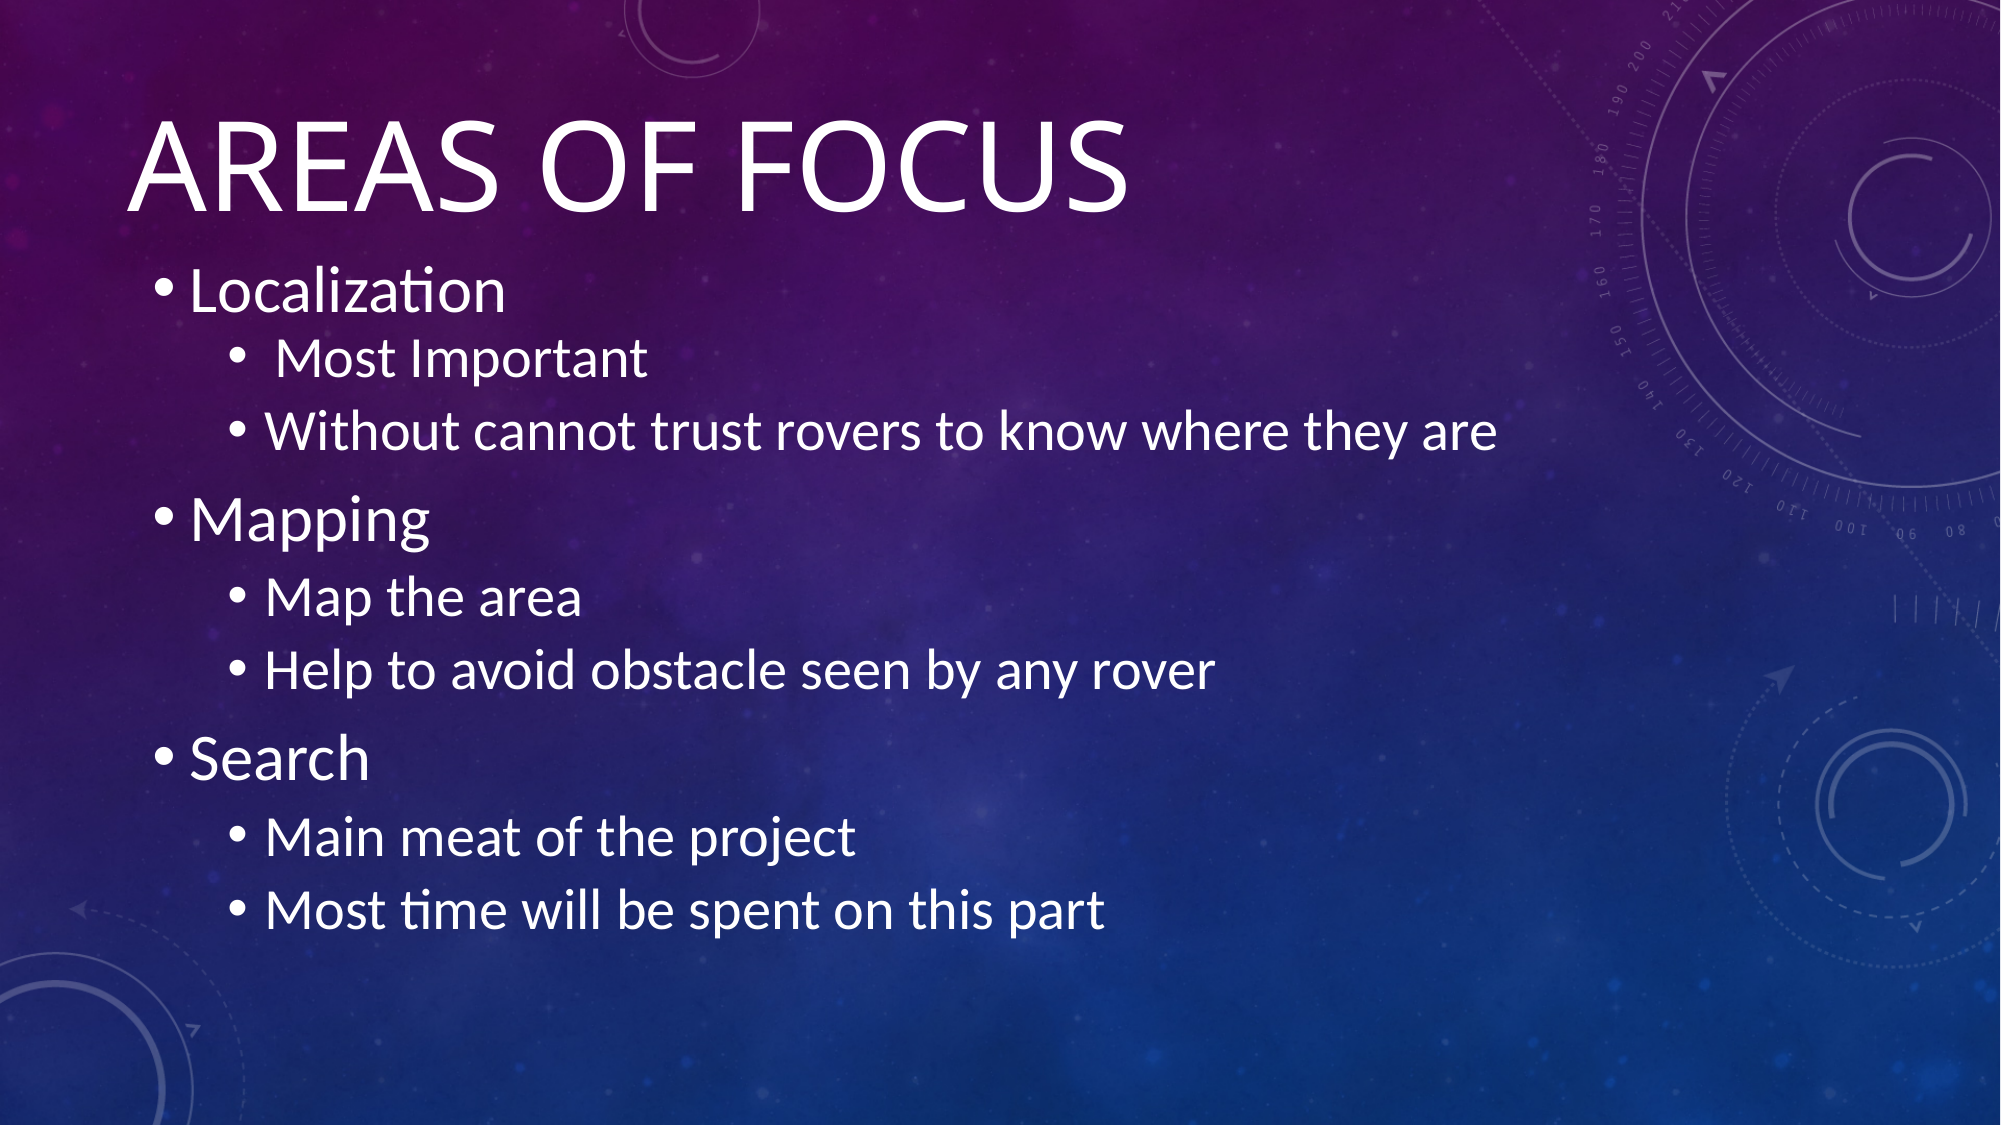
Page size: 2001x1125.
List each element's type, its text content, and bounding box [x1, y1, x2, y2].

list Localization Most Important Without cannot trust rovers to know where they are Mapping Map the area Help to avoid obstacle seen by any rover Search Main meat of the project Most time will be spent on this part [137, 247, 1863, 1042]
title Areas of Focus [112, 51, 1775, 291]
picture [0, 0, 2001, 1125]
